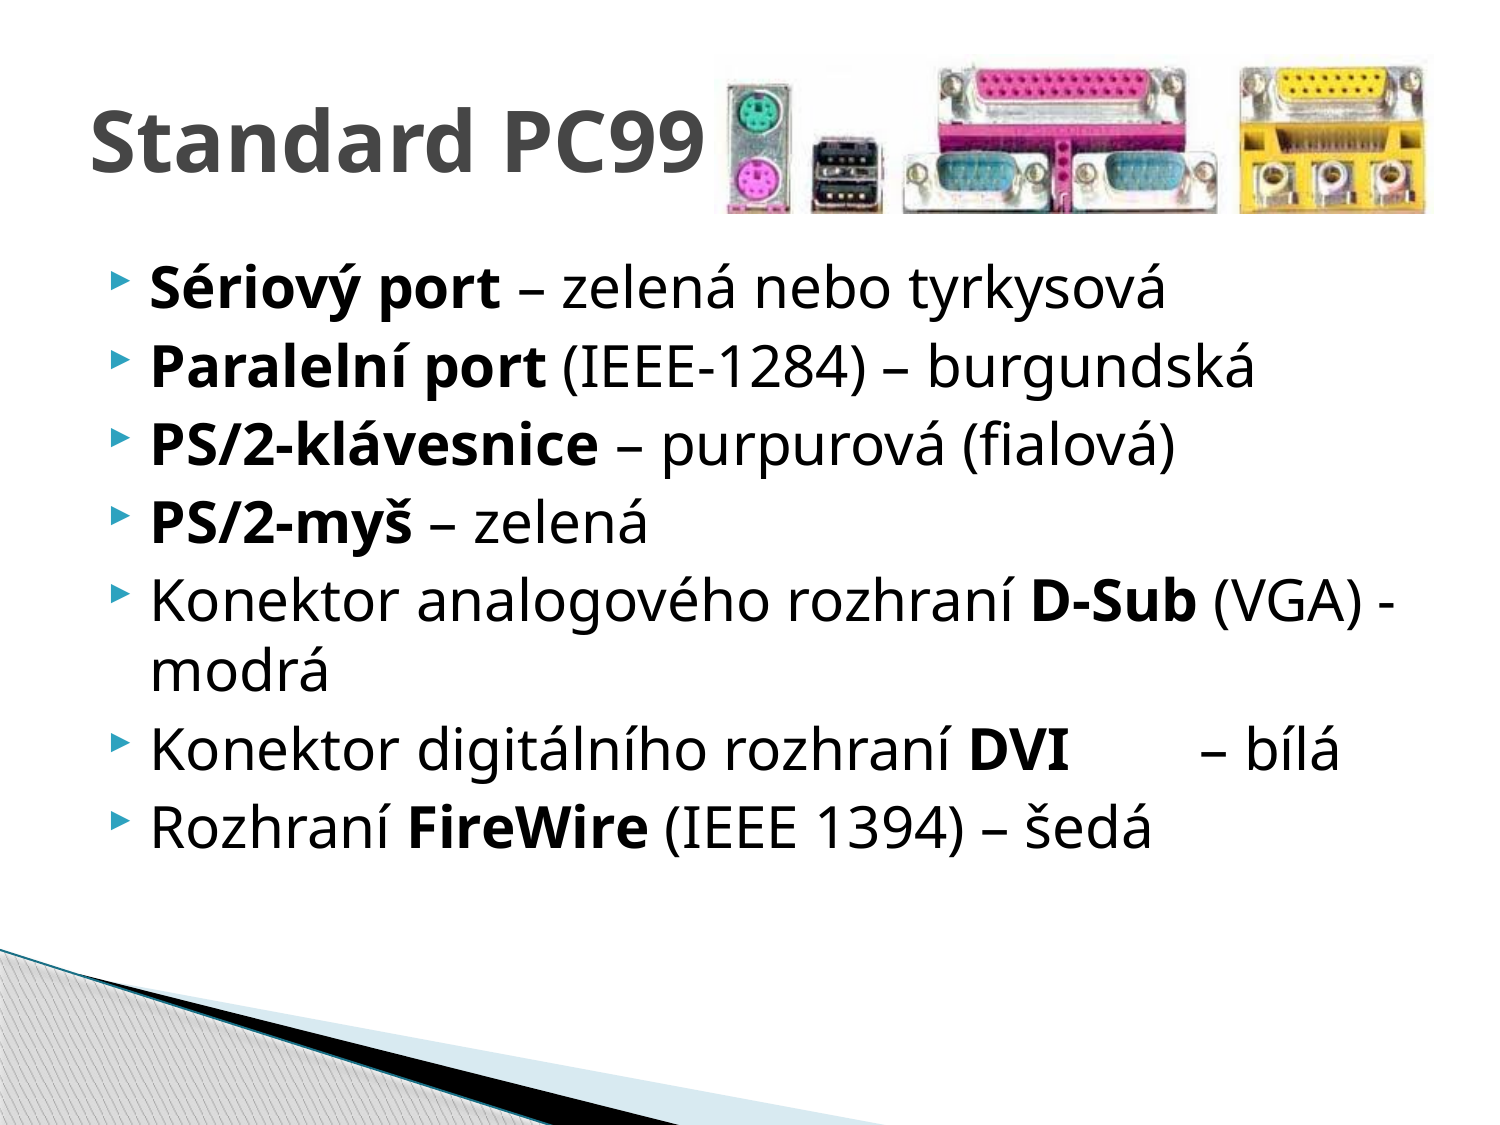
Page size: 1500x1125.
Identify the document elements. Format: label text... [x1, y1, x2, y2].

title Standard PC99 [75, 45, 1425, 233]
list Sériový port – zelená nebo tyrkysová Paralelní port (IEEE-1284) – burgundská PS/2-klávesnice – purpurová (fialová) PS/2-myš – zelená Konektor analogového rozhraní D-Sub (VGA) - modrá Konektor digitálního rozhraní DVI – bílá Rozhraní FireWire (IEEE 1394) – šedá [75, 243, 1425, 986]
picture [714, 54, 1434, 215]
